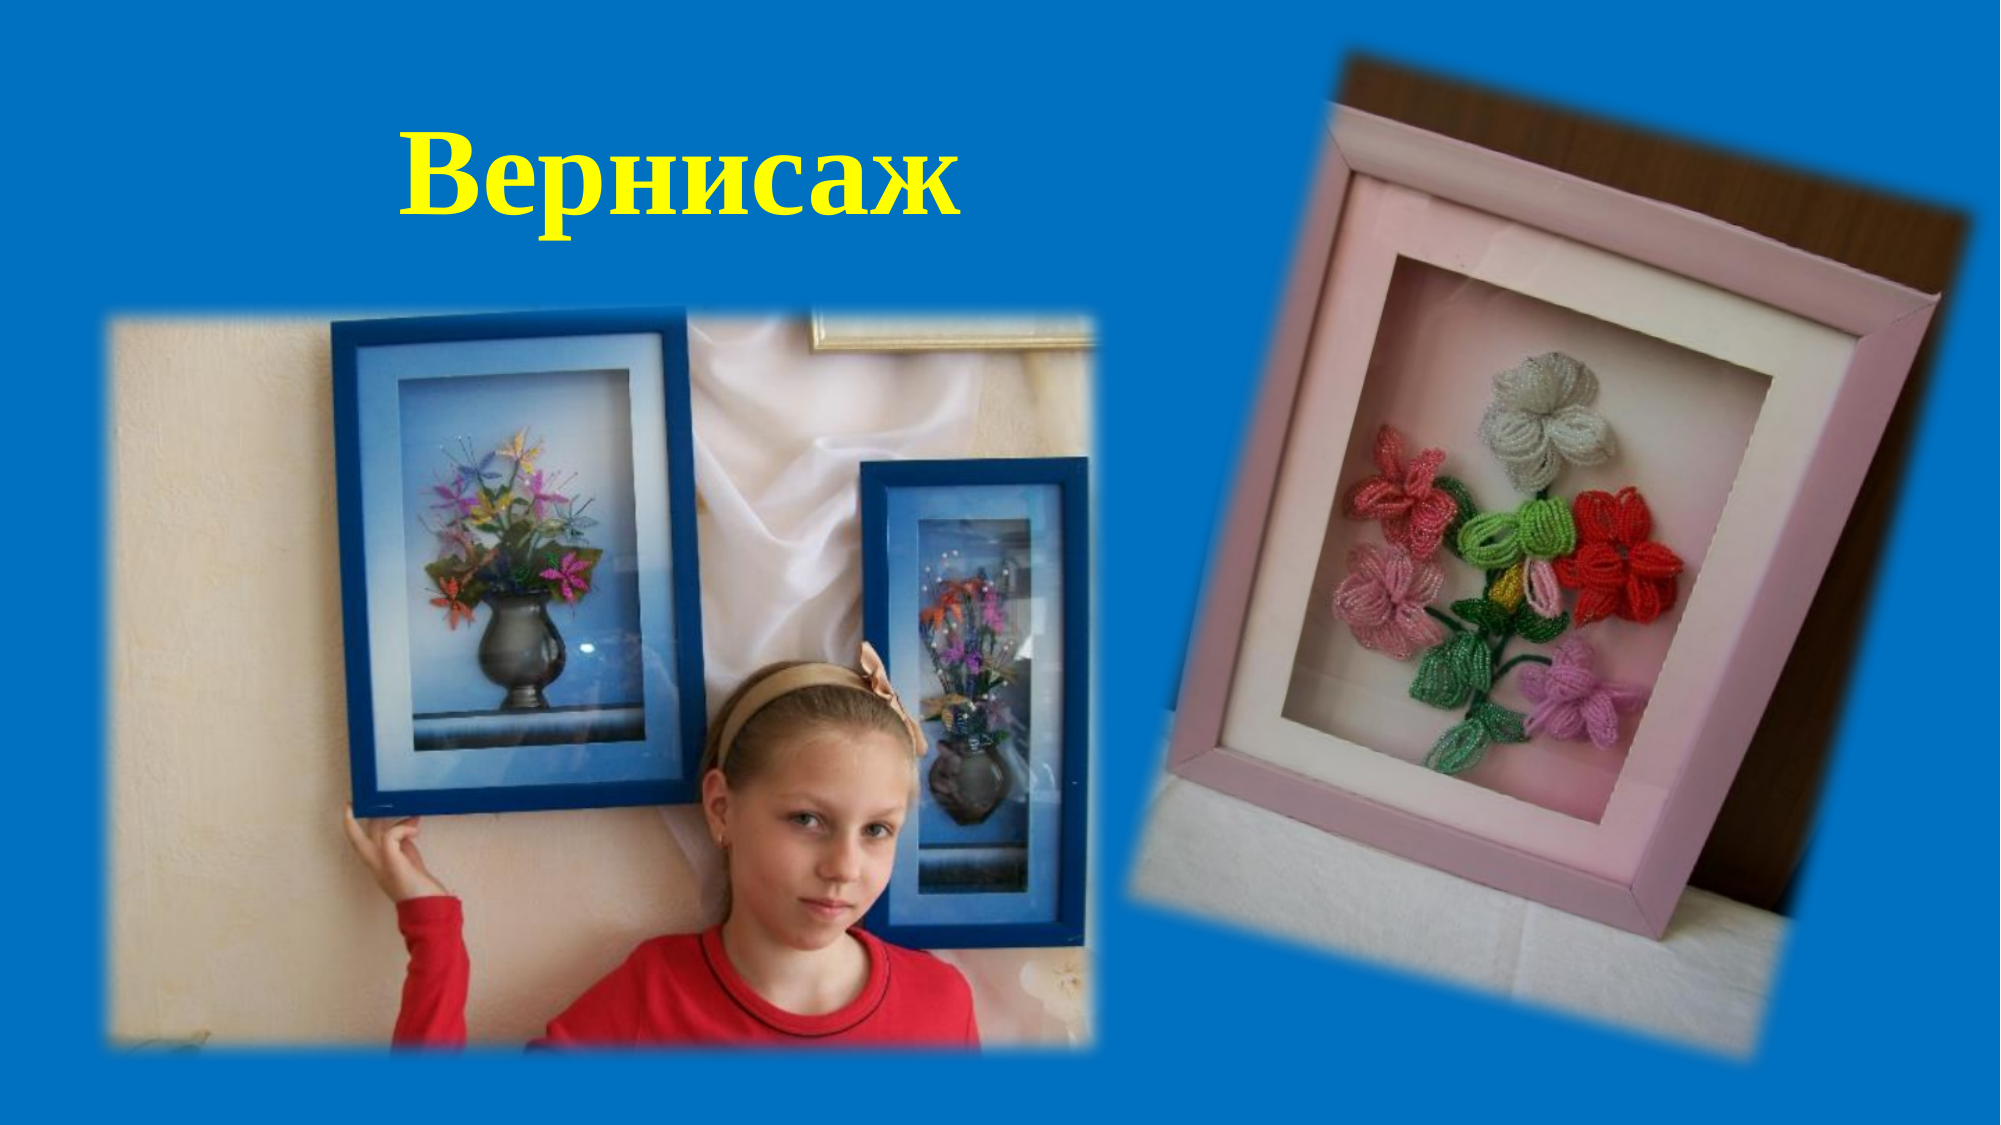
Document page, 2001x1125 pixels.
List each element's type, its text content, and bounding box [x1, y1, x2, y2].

title Вернисаж [0, 0, 1431, 250]
picture [90, 63, 2000, 1065]
